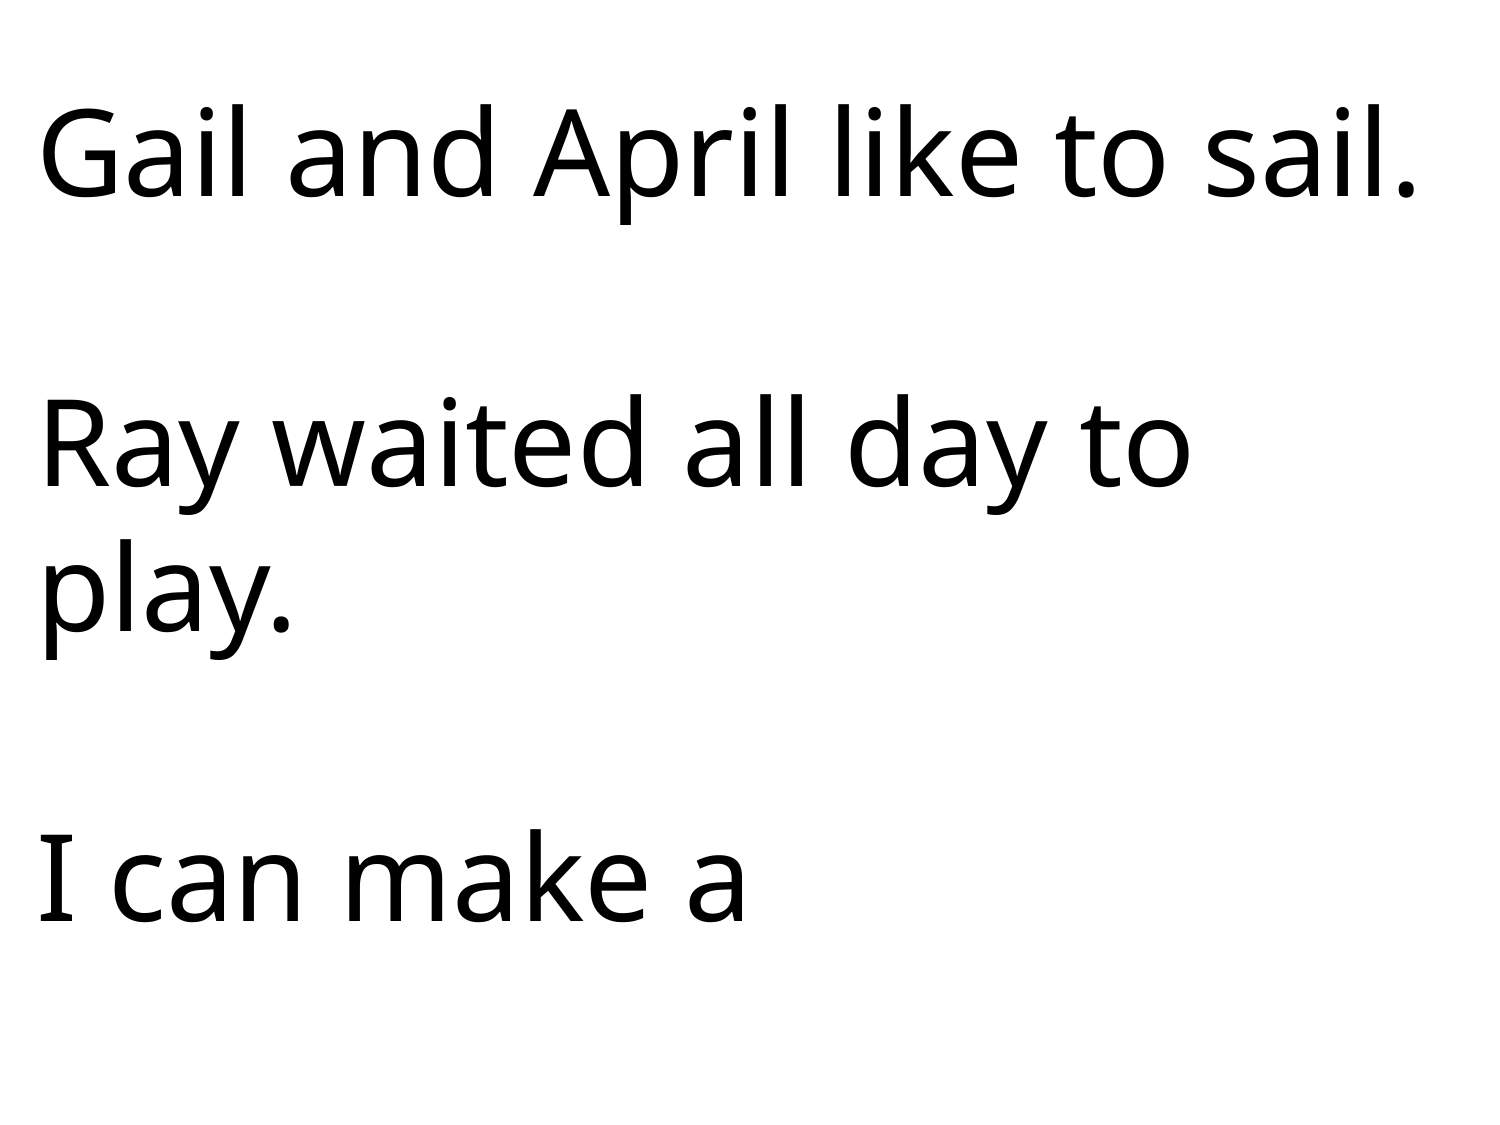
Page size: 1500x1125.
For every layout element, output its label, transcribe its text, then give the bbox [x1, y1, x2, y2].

text_box Gail and April like to sail. Ray waited all day to play. I can make a [21, 68, 1476, 954]
